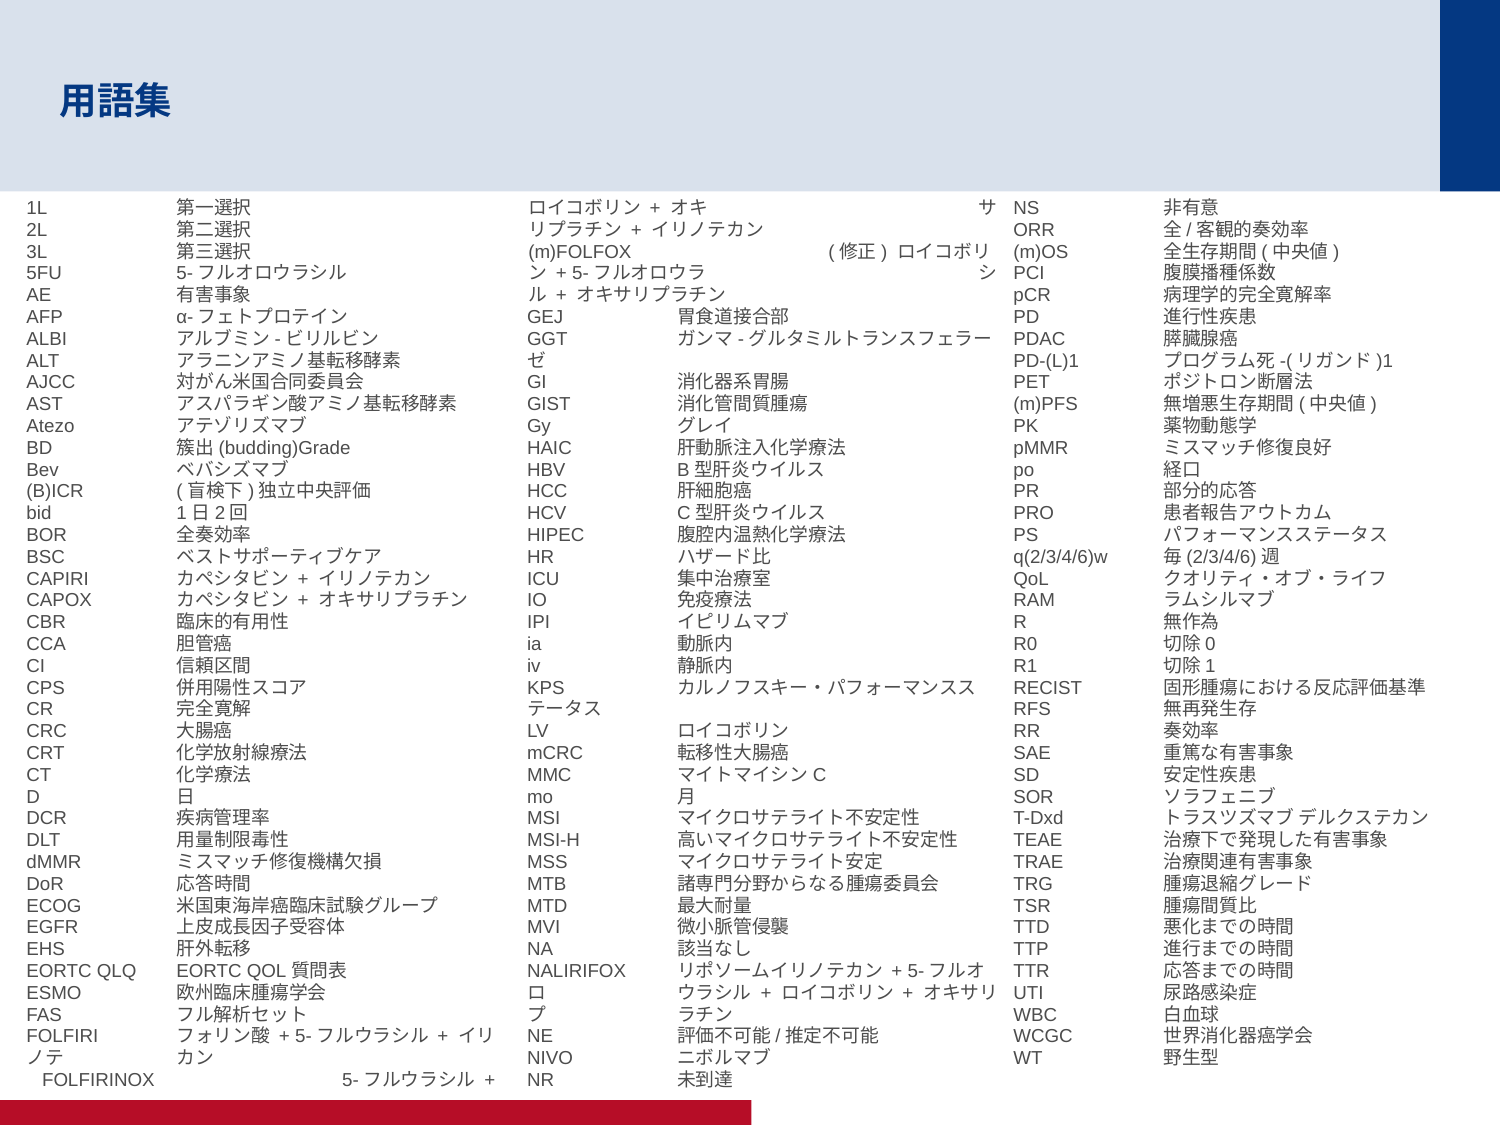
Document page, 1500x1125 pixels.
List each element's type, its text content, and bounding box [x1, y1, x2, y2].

text_box 1L 第一選択 2L 第二選択 3L 第三選択 5FU 5-フルオロウラシル AE 有害事象 AFP α-フェトプロテイン ALBI アルブミン-ビリルビン ALT アラニンアミノ基転移酵素 AJCC 対がん米国合同委員会 AST アスパラギン酸アミノ基転移酵素 Atezo アテゾリズマブ BD 簇出(budding)Grade Bev ベバシズマブ (B)ICR (盲検下)独立中央評価 bid 1日2回 BOR 全奏効率 BSC ベストサポーティブケア CAPIRI カペシタビン + イリノテカン CAPOX カペシタビン + オキサリプラチン CBR 臨床的有用性 CCA 胆管癌 CI 信頼区間 CPS 併用陽性スコア CR 完全寛解 CRC 大腸癌 CRT 化学放射線療法 CT 化学療法 D 日 DCR 疾病管理率 DLT 用量制限毒性 dMMR ミスマッチ修復機構欠損 DoR 応答時間 ECOG 米国東海岸癌臨床試験グループ EGFR 上皮成長因子受容体 EHS 肝外転移 EORTC QLQ EORTC QOL質問表 ESMO 欧州臨床腫瘍学会 FAS フル解析セット FOLFIRI フォリン酸 + 5-フルウラシル + イリノテ カン FOLFIRINOX 5-フルウラシル + ロイコボリン + オキ サリプラチン + イリノテカン (m)FOLFOX (修正) ロイコボリン + 5-フルオロウラ シル + オキサリプラチン GEJ 胃食道接合部 GGT ガンマ-グルタミルトランスフェラーゼ GI 消化器系胃腸 GIST 消化管間質腫瘍 Gy グレイ HAIC 肝動脈注入化学療法 HBV B型肝炎ウイルス HCC 肝細胞癌 HCV C型肝炎ウイルス HIPEC 腹腔内温熱化学療法 HR ハザード比 ICU 集中治療室 IO 免疫療法 IPI イピリムマブ ia 動脈内 iv 静脈内 KPS カルノフスキー・パフォーマンスス テータス LV ロイコボリン mCRC 転移性大腸癌 MMC マイトマイシンC mo 月 MSI マイクロサテライト不安定性 MSI-H 高いマイクロサテライト不安定性 MSS マイクロサテライト安定 MTB 諸専門分野からなる腫瘍委員会 MTD 最大耐量 MVI 微小脈管侵襲 NA 該当なし NALIRIFOX リポソームイリノテカン + 5-フルオロ ウラシル + ロイコボリン + オキサリプ ラチン NE 評価不可能/推定不可能 NIVO ニボルマブ NR 未到達 NS 非有意 ORR 全/客観的奏効率 (m)OS 全生存期間(中央値) PCI 腹膜播種係数 pCR 病理学的完全寛解率 PD 進行性疾患 PDAC 膵臓腺癌 PD-(L)1 プログラム死-(リガンド)1 PET ポジトロン断層法 (m)PFS 無増悪生存期間(中央値) PK 薬物動態学 pMMR ミスマッチ修復良好 po 経口 PR 部分的応答 PRO 患者報告アウトカム PS パフォーマンスステータス q(2/3/4/6)w 毎(2/3/4/6)週 QoL クオリティ・オブ・ライフ RAM ラムシルマブ R 無作為 R0 切除0 R1 切除1 RECIST 固形腫瘍における反応評価基準 RFS 無再発生存 RR 奏効率 SAE 重篤な有害事象 SD 安定性疾患 SOR ソラフェニブ T-Dxd トラスツズマブ デルクステカン TEAE 治療下で発現した有害事象 TRAE 治療関連有害事象 TRG 腫瘍退縮グレード TSR 腫瘍間質比 TTD 悪化までの時間 TTP 進行までの時間 TTR 応答までの時間 UTI 尿路感染症 WBC 白血球 WCGC 世界消化器癌学会 WT 野生型 [11, 189, 1500, 794]
title 用語集 [59, 29, 1412, 162]
